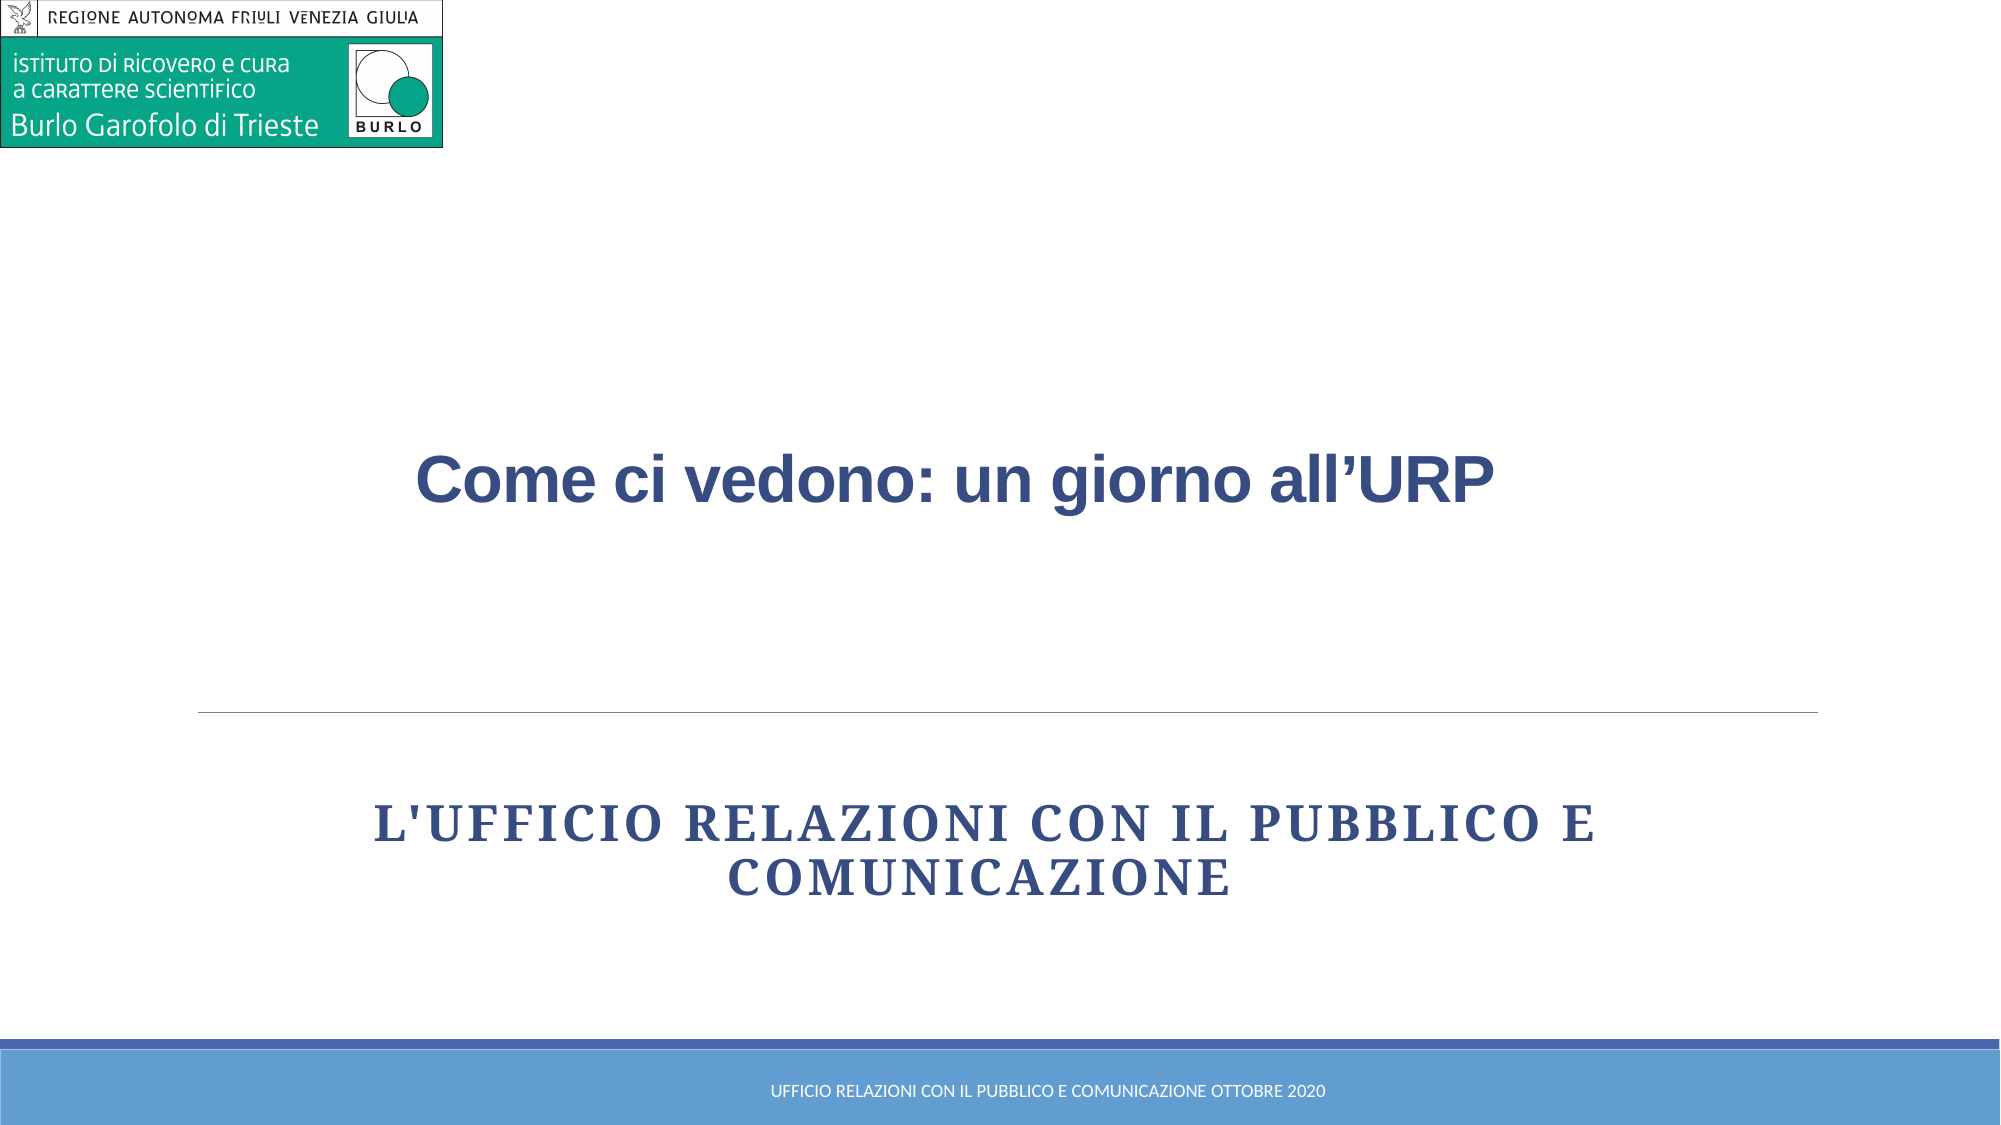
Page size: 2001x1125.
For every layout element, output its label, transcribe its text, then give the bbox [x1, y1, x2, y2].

footer Ufficio relazioni con il pubblico e Comunicazione ottobre 2020 [604, 1059, 1492, 1120]
picture [0, 0, 444, 149]
title Come ci vedono: un giorno all’URP [148, 251, 1764, 524]
subtitle l'Ufficio Relazioni con il Pubblico e Comunicazione [236, 737, 1737, 1009]
